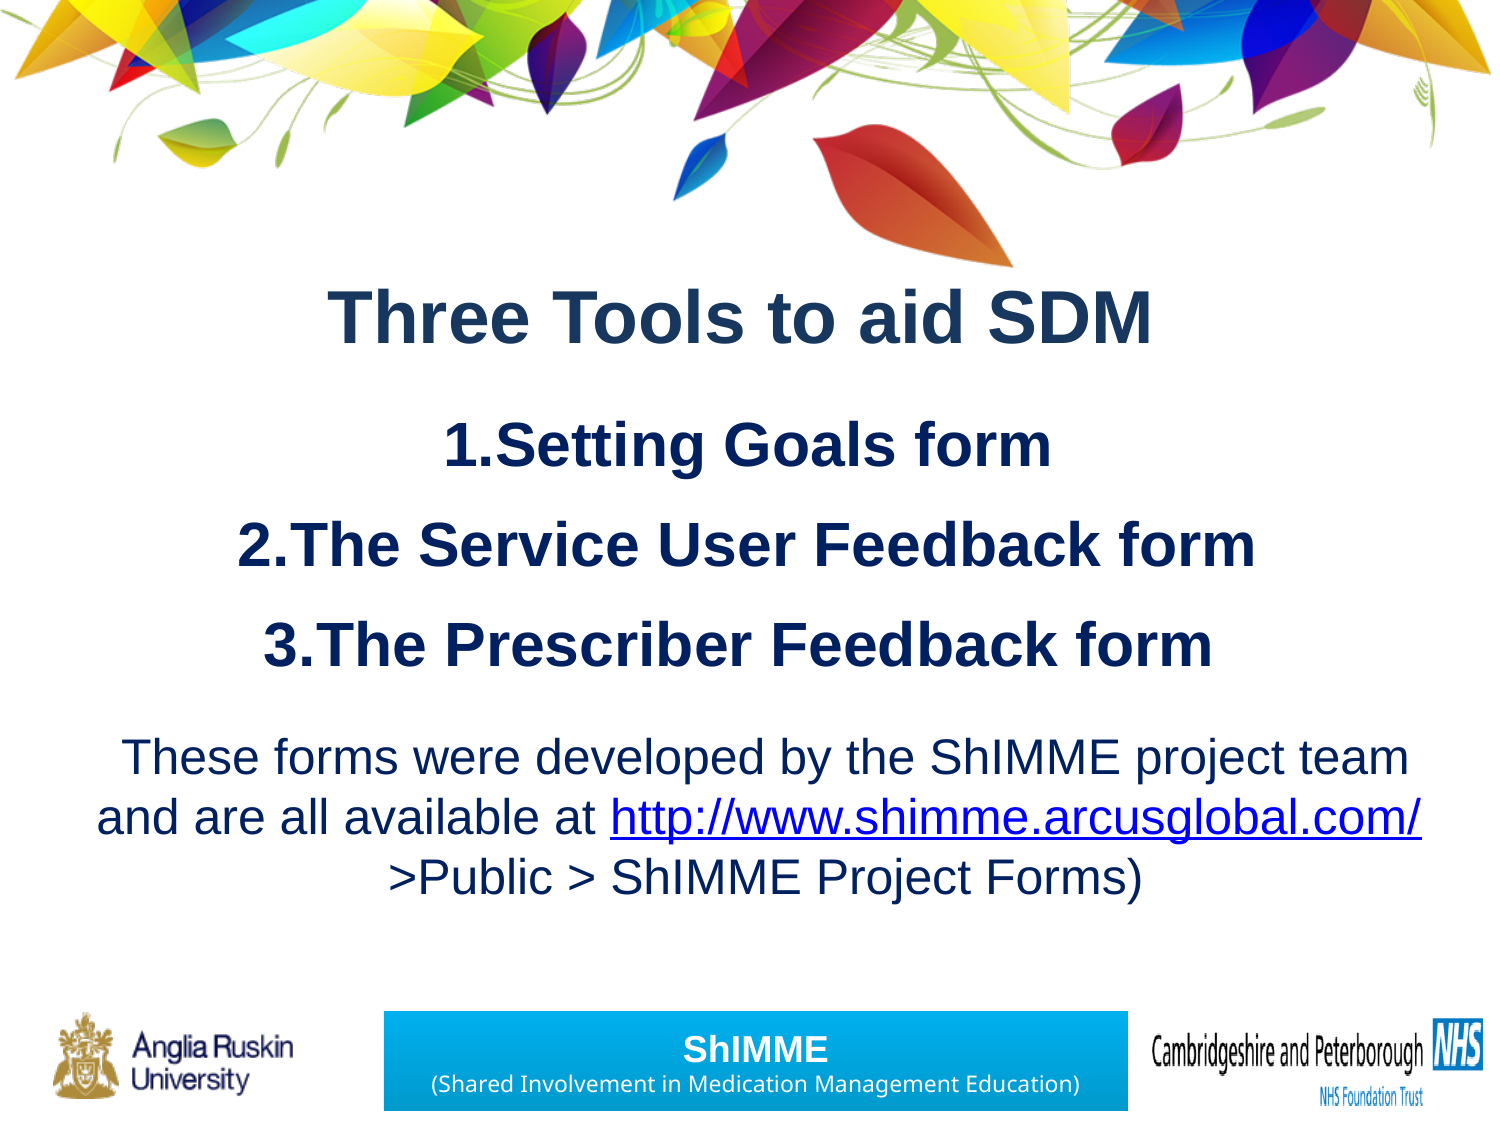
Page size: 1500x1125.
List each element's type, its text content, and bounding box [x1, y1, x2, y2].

picture [0, 0, 1500, 275]
text_box Three Tools to aid SDM [0, 286, 1483, 408]
picture [656, 0, 663, 18]
text_box ShIMME (Shared Involvement in Medication Management Education) [383, 1025, 1128, 1111]
picture [1151, 1018, 1483, 1107]
picture [52, 998, 311, 1099]
text_box Setting Goals form The Service User Feedback form The Prescriber Feedback form These forms were developed by the ShIMME project team and are all available at http://www.shimme.arcusglobal.com/ >Public > ShIMME Project Forms) [41, 397, 1456, 1025]
